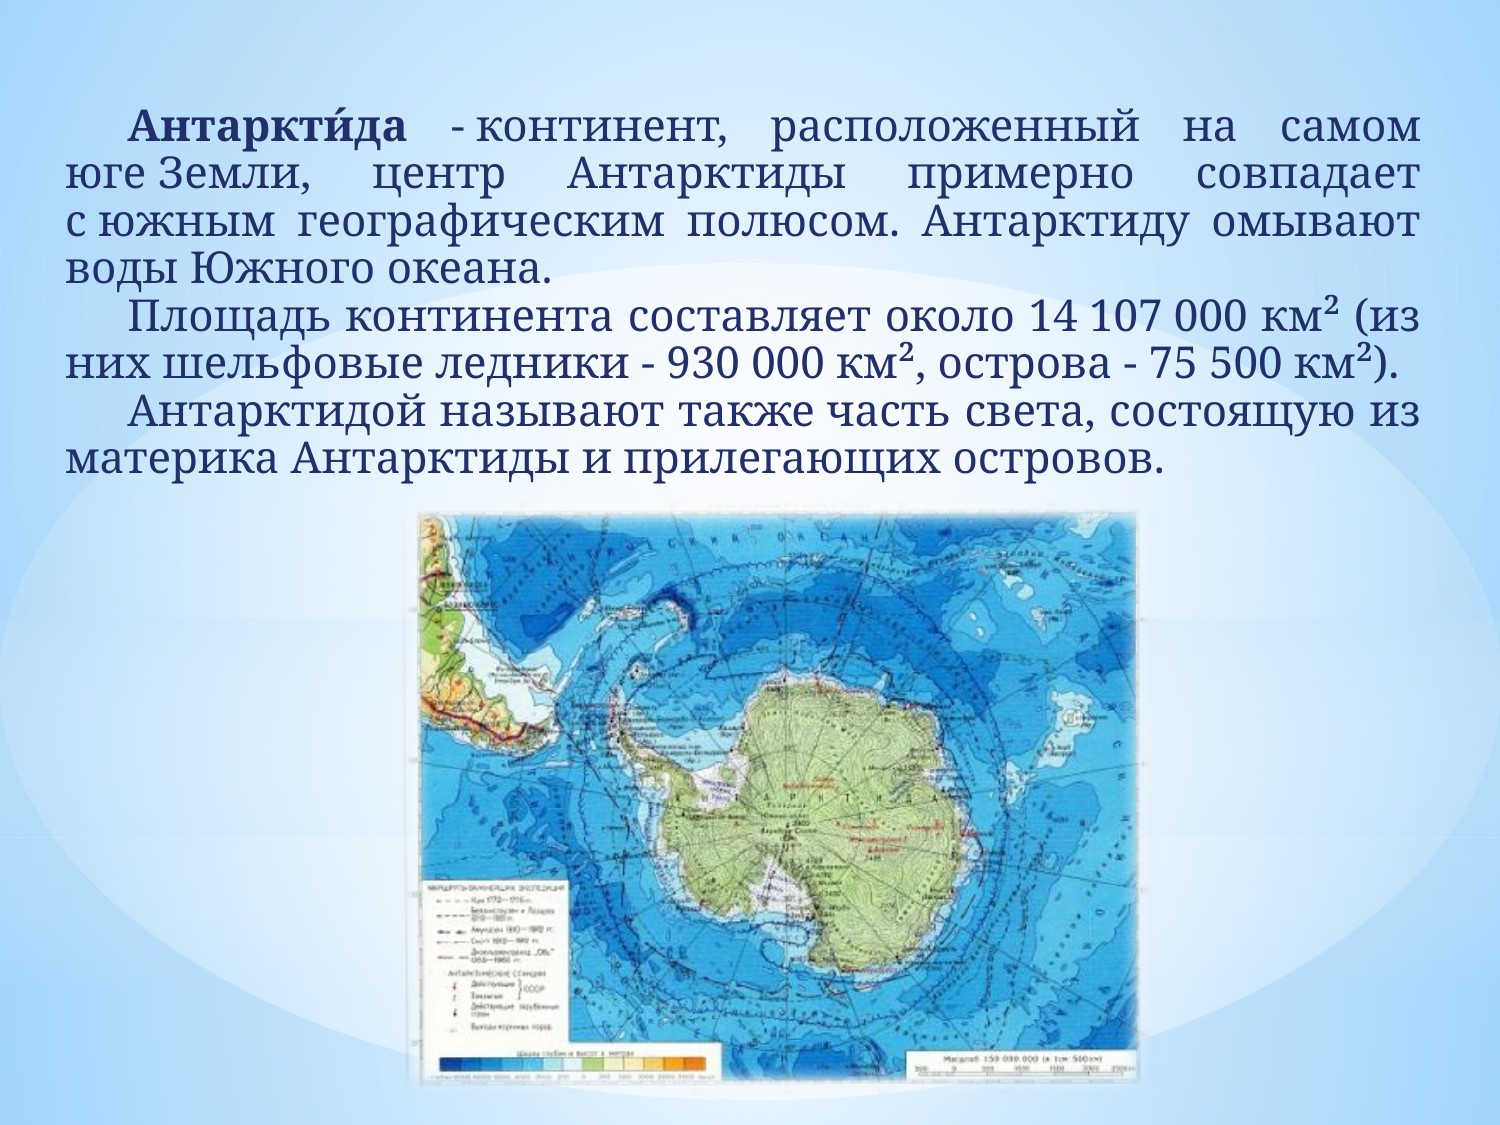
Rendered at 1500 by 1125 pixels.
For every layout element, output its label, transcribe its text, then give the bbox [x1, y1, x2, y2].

picture [399, 499, 1154, 1096]
list Антаркти́да - континент, расположенный на самом юге Земли, центр Антарктиды примерно совпадает с южным географическим полюсом. Антарктиду омывают воды Южного океана. Площадь континента составляет около 14 107 000 км² (из них шельфовые ледники - 930 000 км², острова - 75 500 км²). Антарктидой называют также часть света, состоящую из материка Антарктиды и прилегающих островов. [49, 37, 1438, 526]
